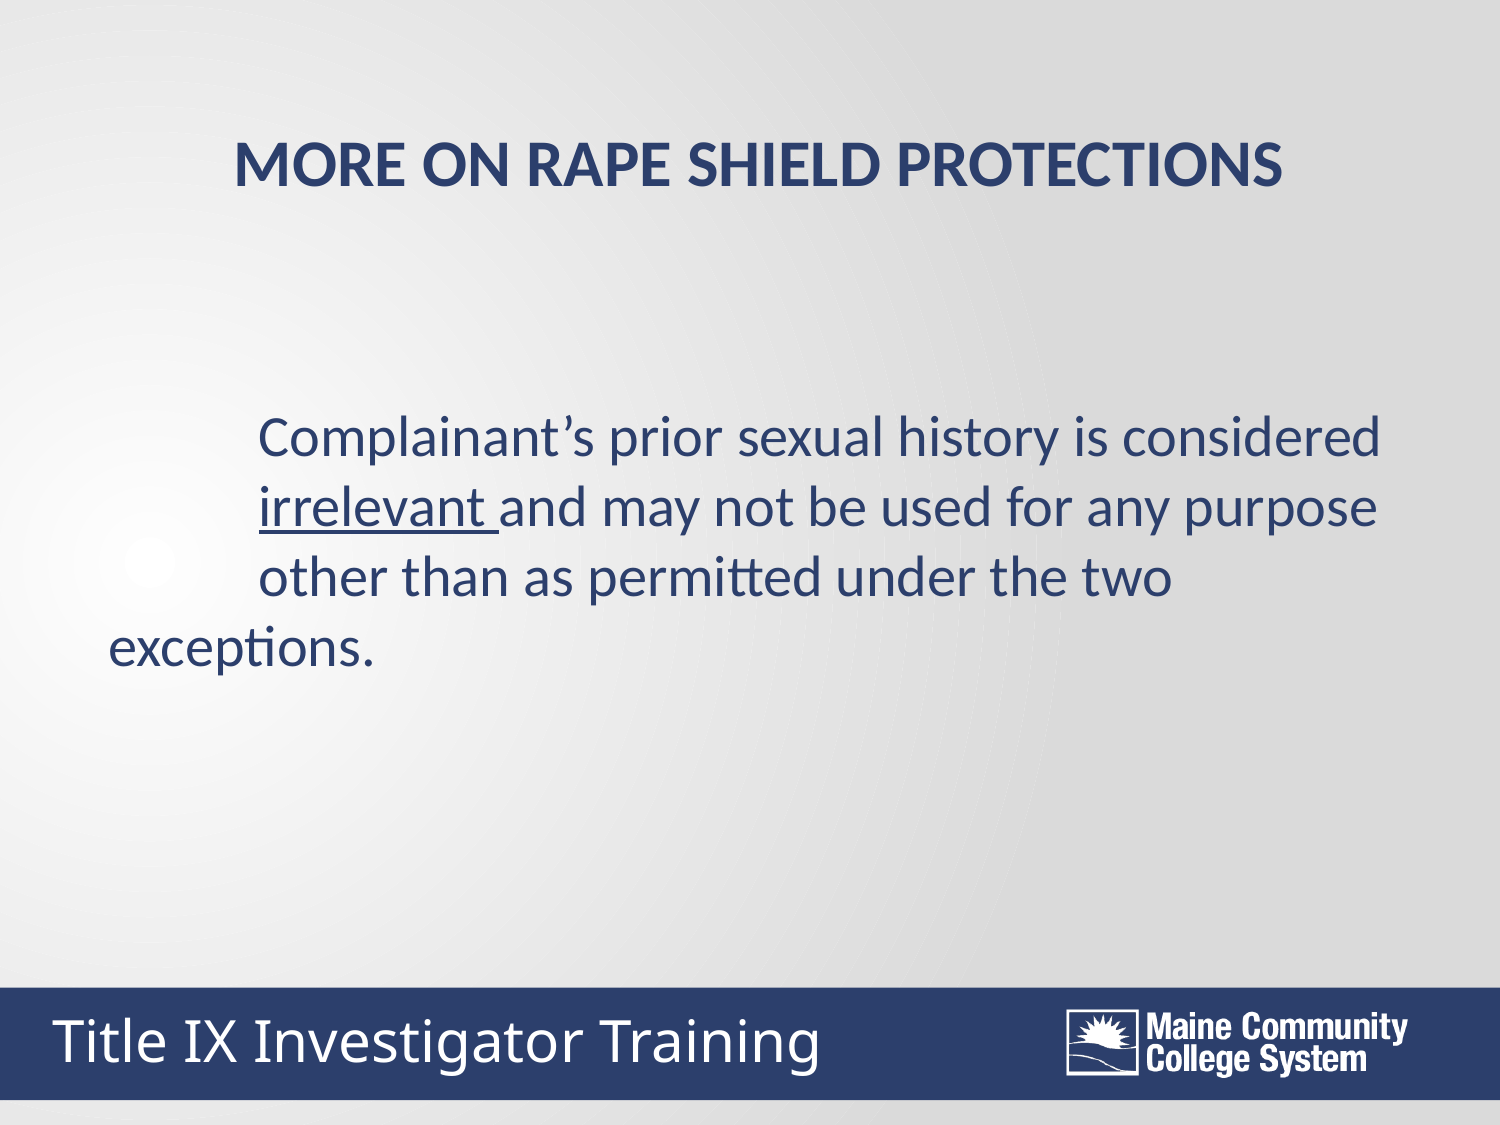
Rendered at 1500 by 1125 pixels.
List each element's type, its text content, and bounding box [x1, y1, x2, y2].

list MORE ON RAPE SHIELD PROTECTIONS Complainant’s prior sexual history is considered irrelevant and may not be used for any purpose other than as permitted under the two exceptions. [75, 112, 1425, 963]
picture [1062, 1005, 1413, 1013]
footer Title IX Investigator Training [37, 1013, 1475, 1074]
picture [1062, 1074, 1413, 1082]
